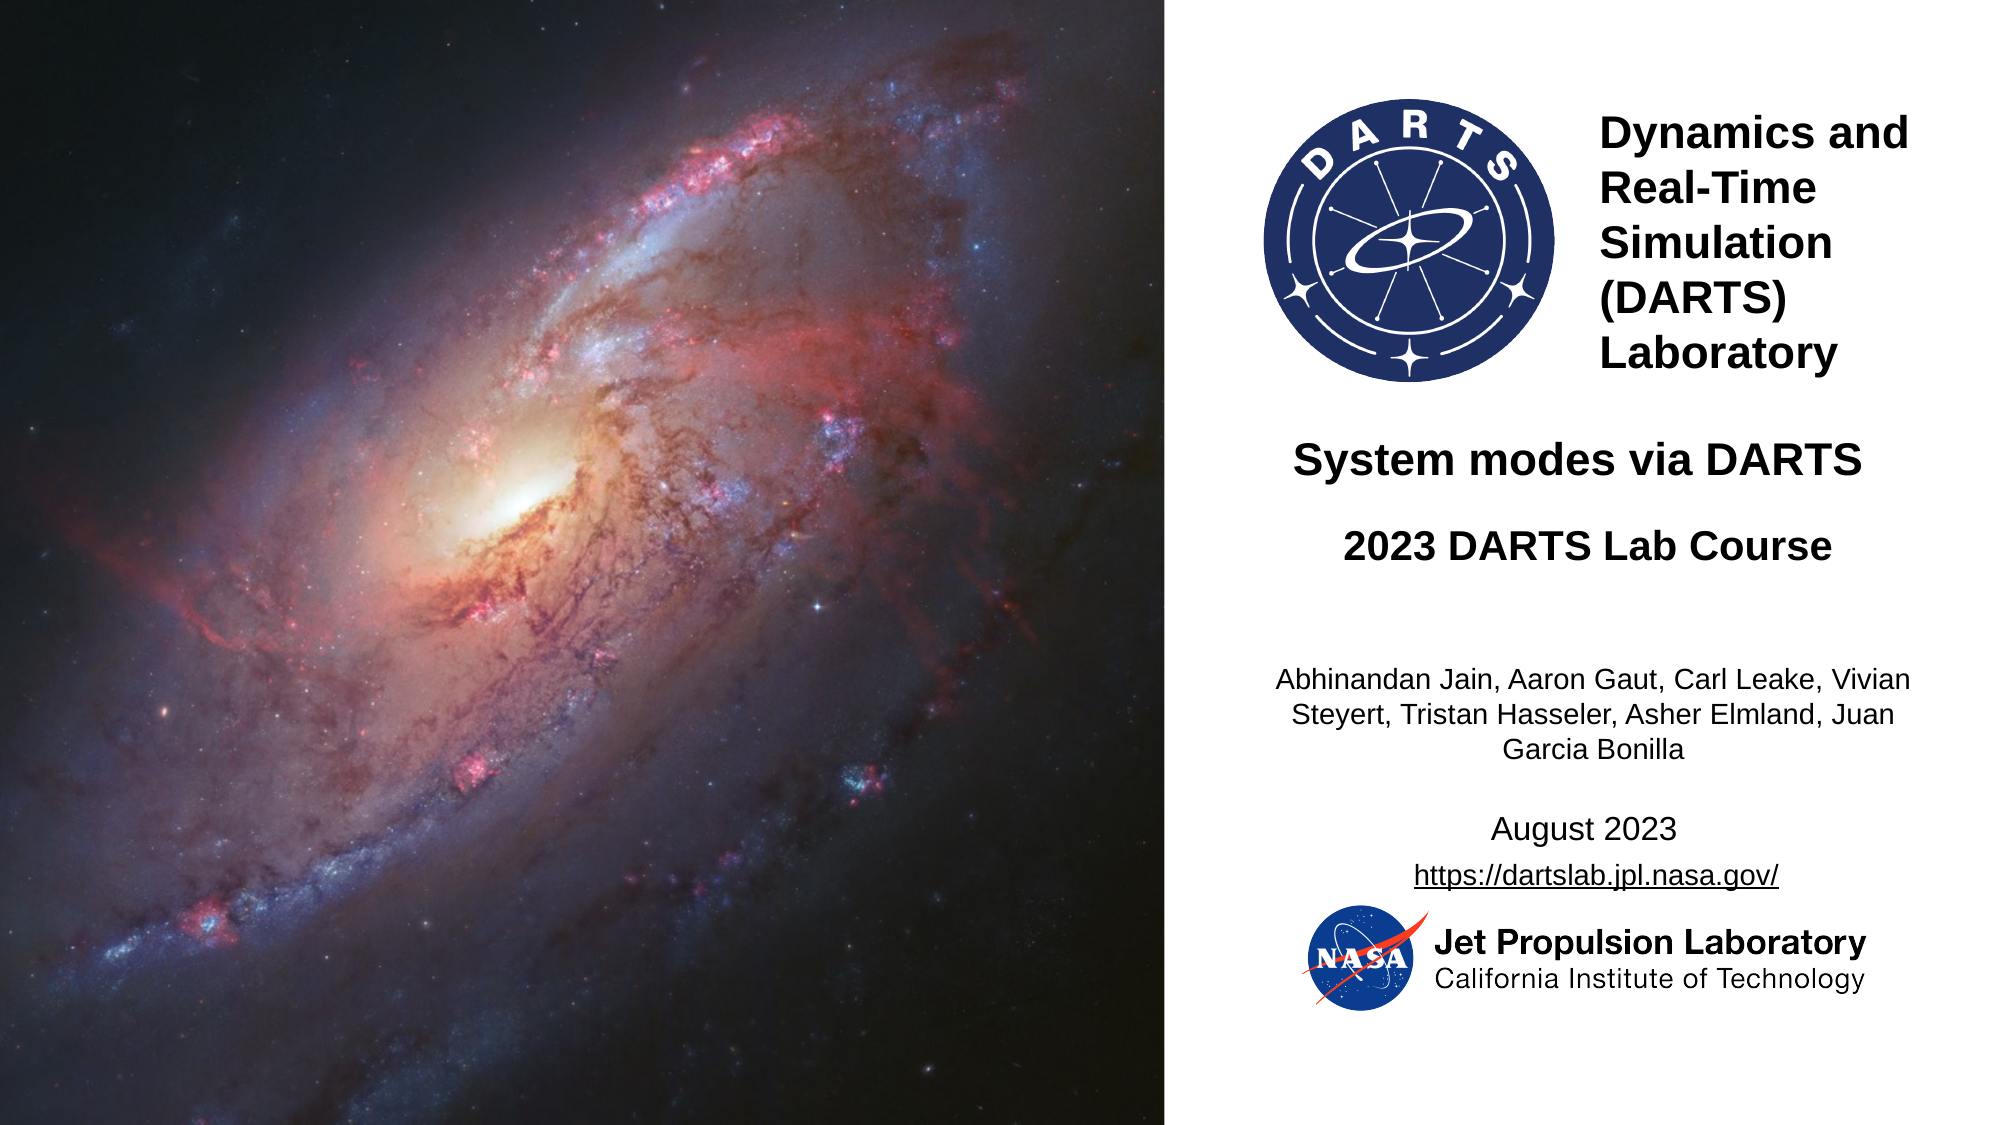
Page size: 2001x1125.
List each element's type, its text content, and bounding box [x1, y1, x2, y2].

picture [0, 0, 1165, 1125]
title System modes via DARTS [1245, 271, 1923, 651]
text_box 2023 DARTS Lab Course​ [1328, 511, 1886, 577]
picture [1703, 877, 1710, 883]
picture [1255, 92, 1563, 271]
picture [1522, 877, 1529, 883]
picture [1451, 870, 1616, 887]
text_box Abhinandan Jain, Aaron Gaut, Carl Leake, Vivian Steyert, Tristan Hasseler, Asher Elmland, Juan Garcia Bonilla [1255, 652, 1932, 773]
picture [1267, 870, 1901, 1046]
picture [1758, 870, 1766, 882]
picture [1506, 870, 1514, 883]
picture [1672, 877, 1679, 883]
picture [1625, 870, 1735, 887]
picture [1625, 871, 1632, 883]
picture [1451, 871, 1458, 883]
picture [1577, 877, 1584, 883]
picture [1594, 871, 1601, 883]
picture [1743, 871, 1751, 883]
